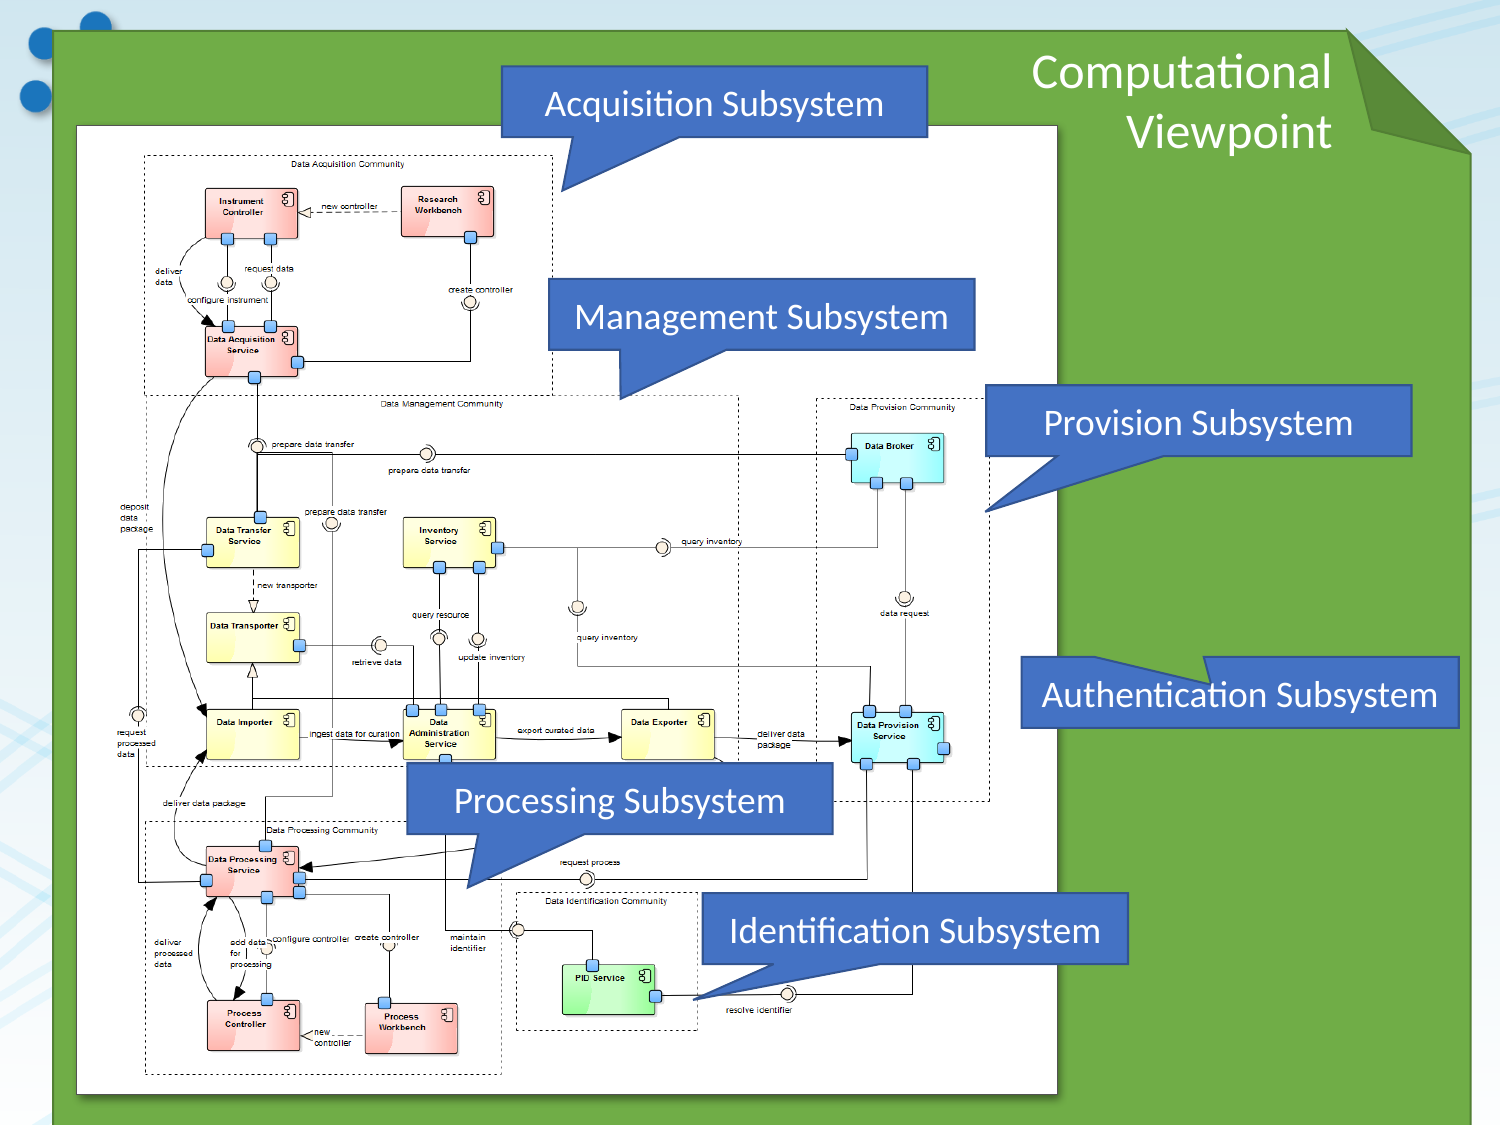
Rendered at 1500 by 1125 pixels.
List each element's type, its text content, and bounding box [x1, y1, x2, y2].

text_box Identification Subsystem [1058, 892, 1130, 966]
text_box Computational Viewpoint [52, 27, 1472, 1125]
picture [0, 0, 1500, 1125]
picture [76, 125, 1058, 1095]
text_box Provision Subsystem [1058, 384, 1413, 491]
text_box Acquisition Subsystem [500, 65, 929, 125]
text_box Authentication Subsystem [1058, 655, 1460, 729]
